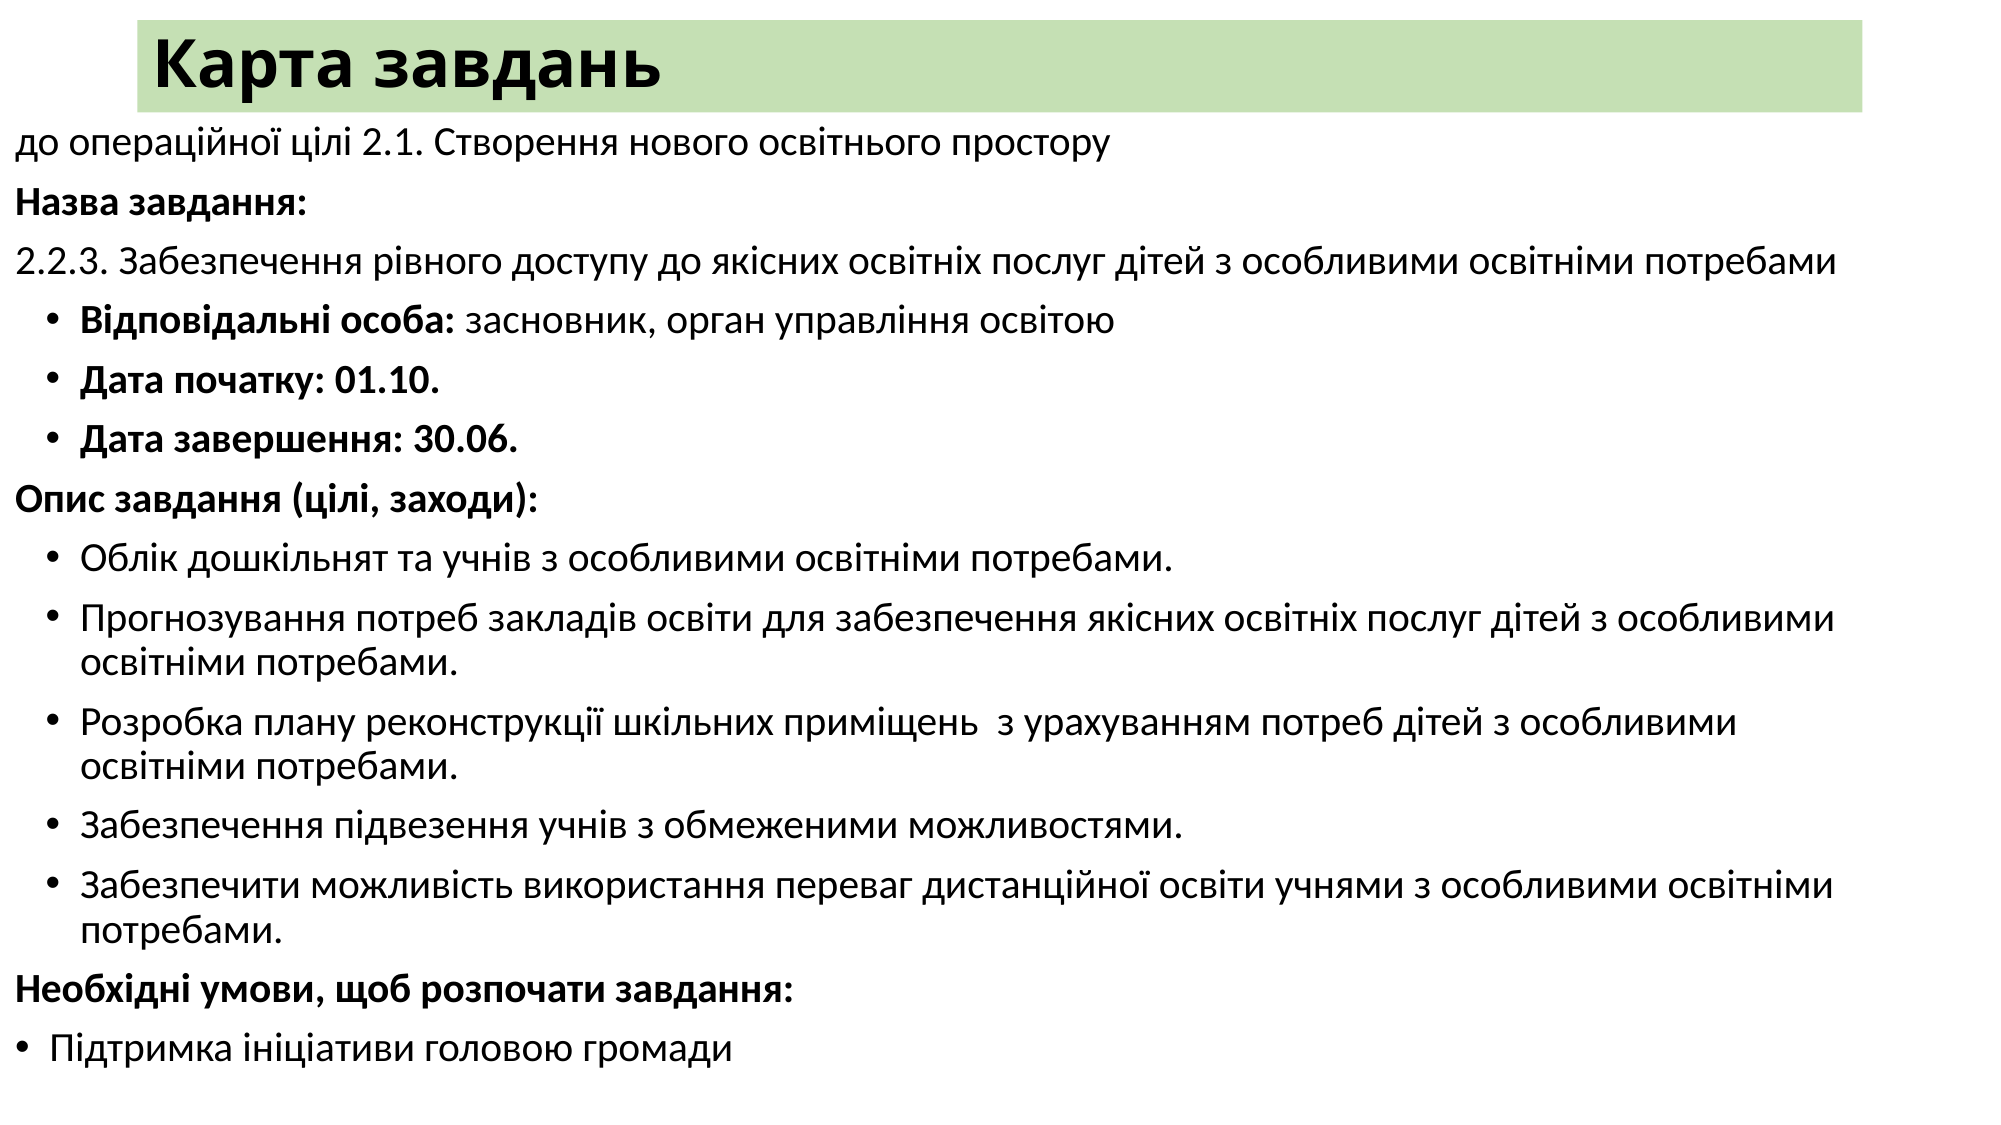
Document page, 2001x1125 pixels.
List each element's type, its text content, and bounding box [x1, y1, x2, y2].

title Карта завдань [137, 20, 1863, 112]
list до операційної цілі 2.1. Створення нового освітнього простору Назва завдання: 2.2.3. Забезпечення рівного доступу до якісних освітніх послуг дітей з особливими освітніми потребами Відповідальні особа: засновник, орган управління освітою Дата початку: 01.10. Дата завершення: 30.06. Опис завдання (цілі, заходи): Облік дошкільнят та учнів з особливими освітніми потребами. Прогнозування потреб закладів освіти для забезпечення якісних освітніх послуг дітей з особливими освітніми потребами. Розробка плану реконструкції шкільних приміщень з урахуванням потреб дітей з особливими освітніми потребами. Забезпечення підвезення учнів з обмеженими можливостями. Забезпечити можливість використання переваг дистанційної освіти учнями з особливими освітніми потребами. Необхідні умови, щоб розпочати завдання: Підтримка ініціативи головою громади [0, 112, 1863, 1125]
